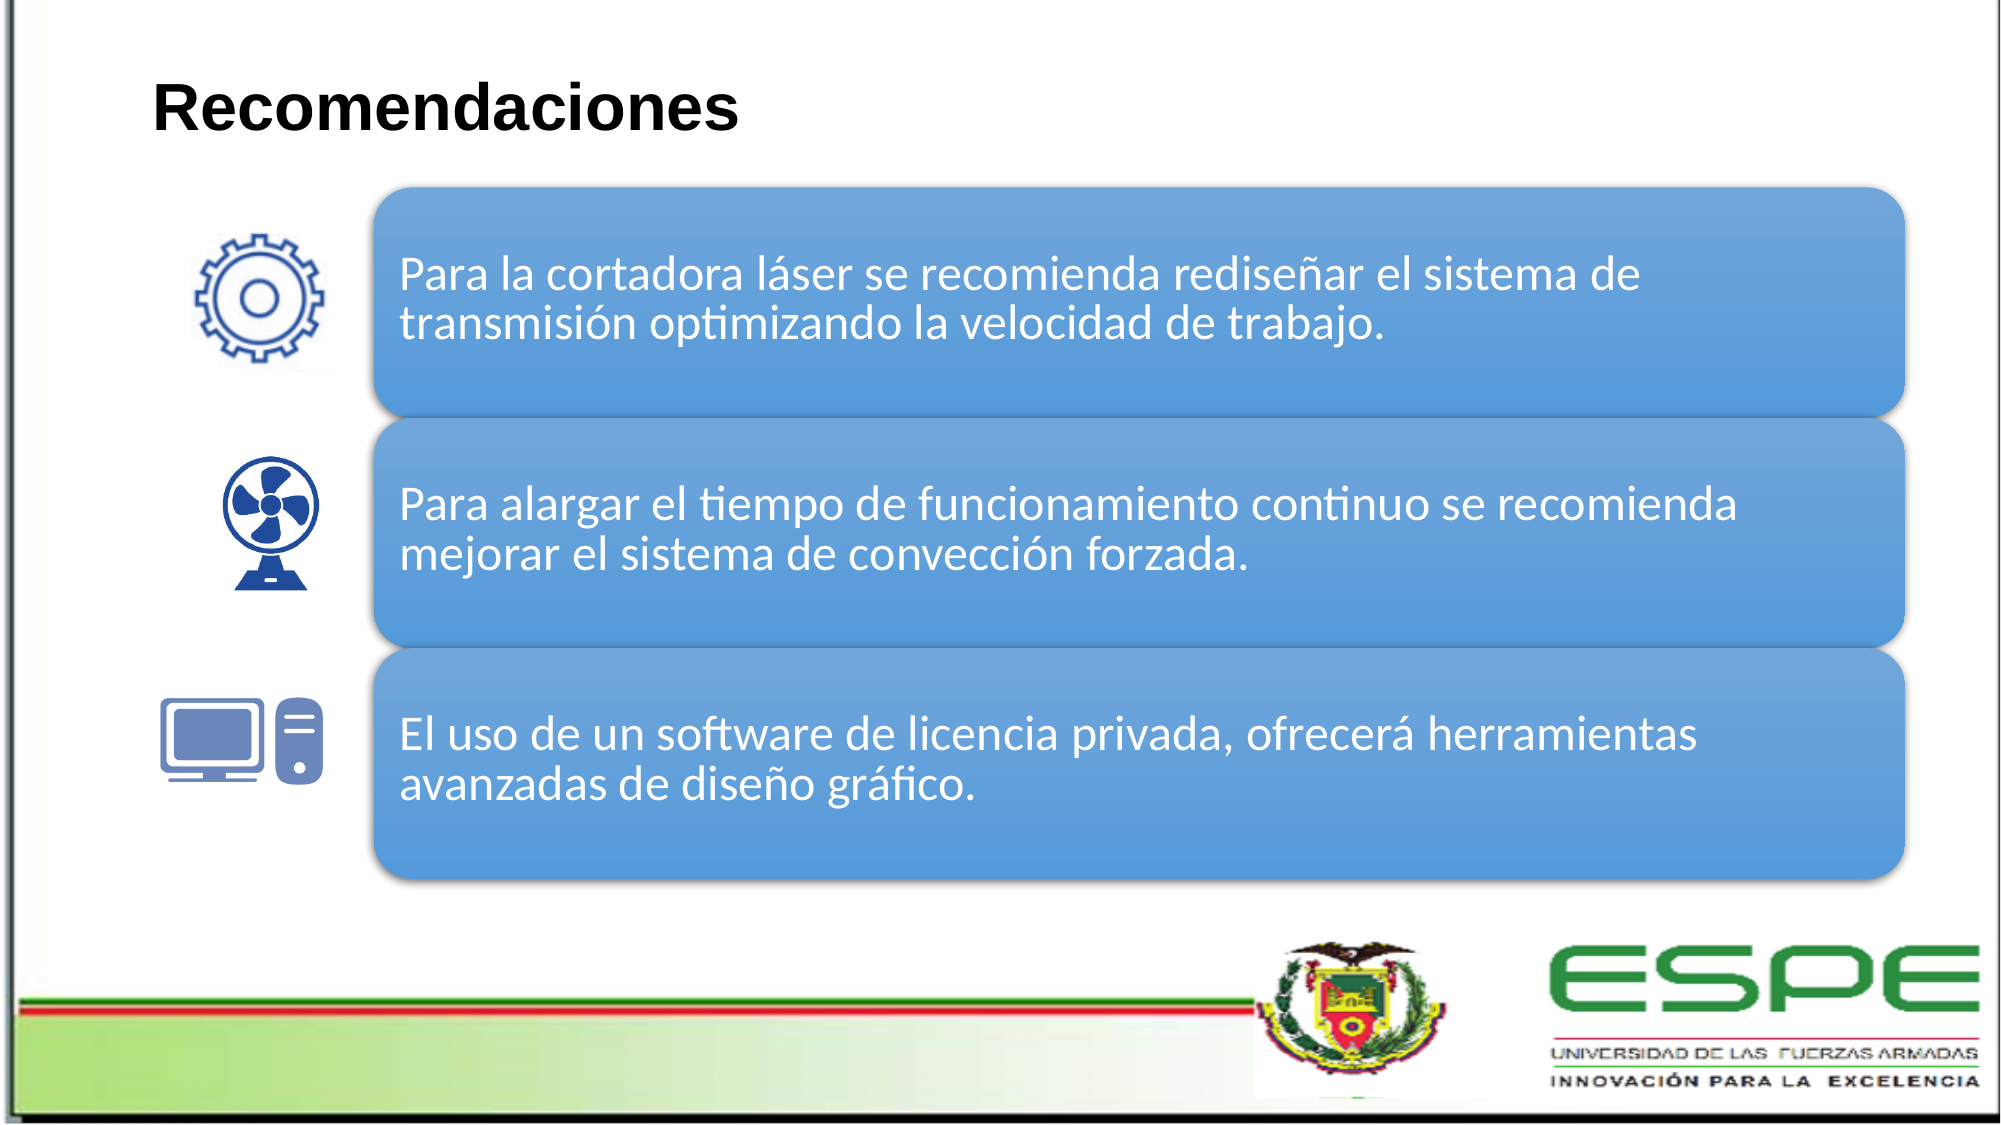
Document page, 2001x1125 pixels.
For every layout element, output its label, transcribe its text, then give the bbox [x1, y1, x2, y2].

title Recomendaciones [137, 0, 1863, 218]
picture [0, 0, 2001, 1125]
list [374, 187, 1906, 879]
